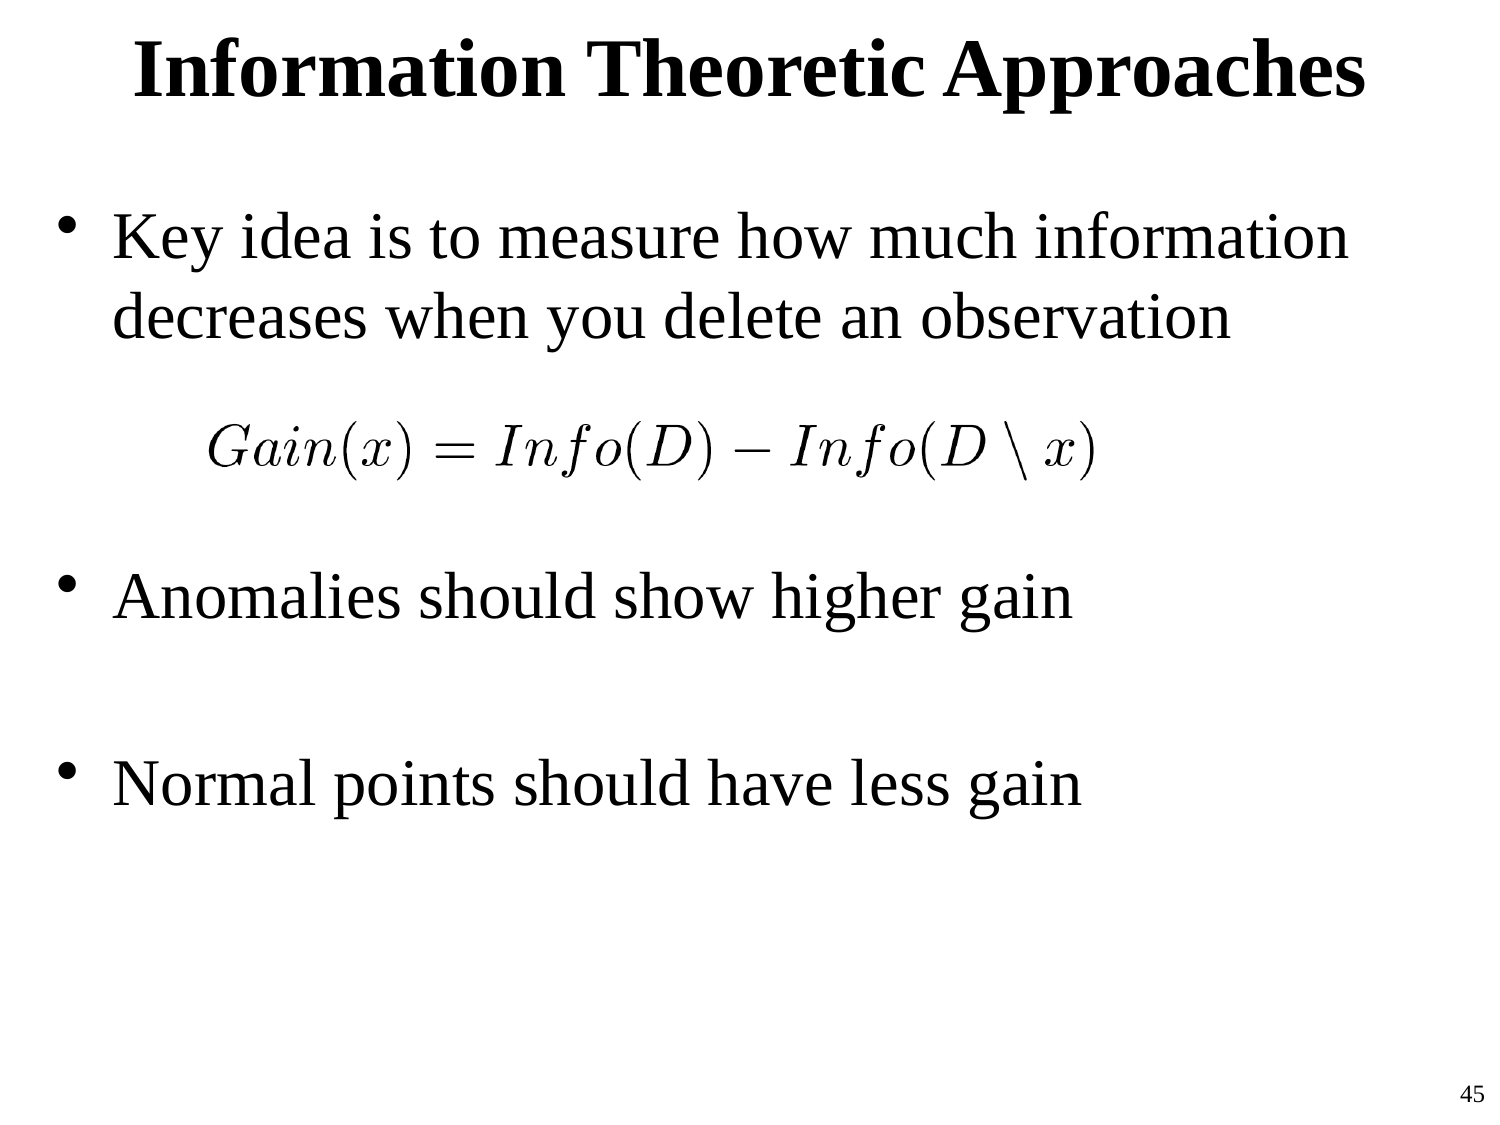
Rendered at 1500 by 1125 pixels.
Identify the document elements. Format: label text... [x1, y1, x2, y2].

picture [194, 408, 1095, 485]
title Information Theoretic Approaches [0, 0, 1500, 126]
slide_number 45 [1186, 1069, 1500, 1125]
list Key idea is to measure how much information decreases when you delete an observation Anomalies should show higher gain Normal points should have less gain [41, 184, 1459, 1069]
